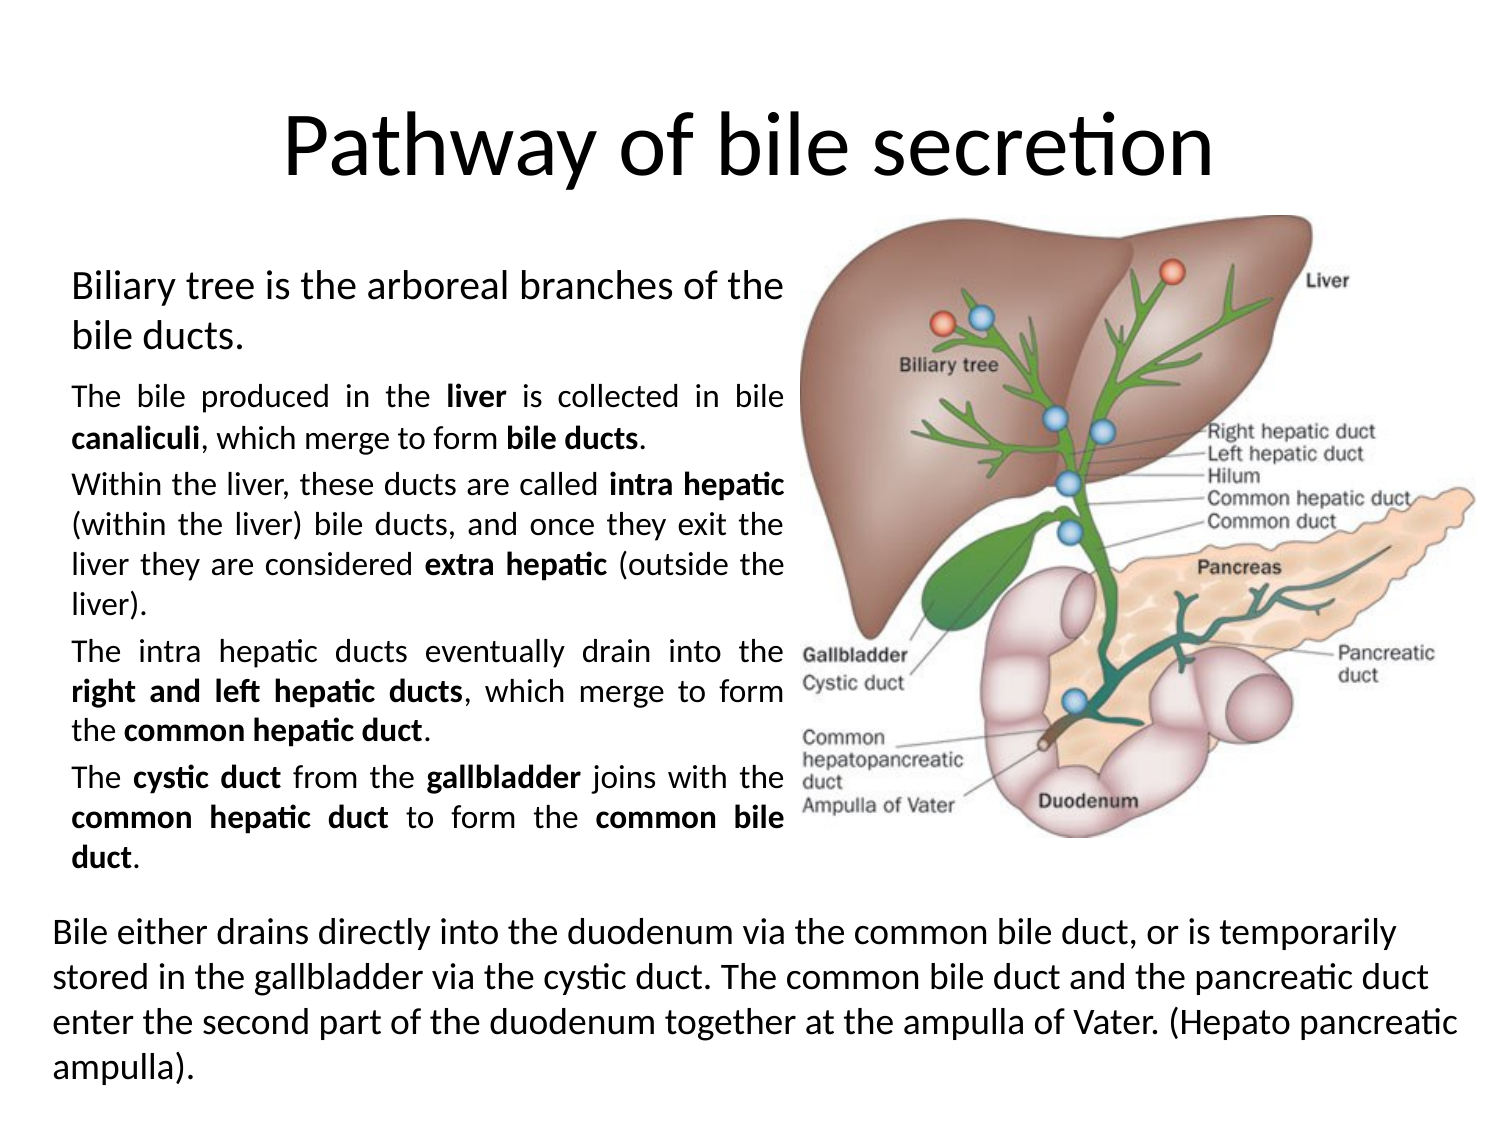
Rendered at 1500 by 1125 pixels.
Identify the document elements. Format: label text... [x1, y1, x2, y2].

list Biliary tree is the arboreal branches of the bile ducts. The bile produced in the liver is collected in bile canaliculi, which merge to form bile ducts. Within the liver, these ducts are called intra hepatic (within the liver) bile ducts, and once they exit the liver they are considered extra hepatic (outside the liver). The intra hepatic ducts eventually drain into the right and left hepatic ducts, which merge to form the common hepatic duct. The cystic duct from the gallbladder joins with the common hepatic duct to form the common bile duct. [0, 249, 794, 763]
picture [799, 215, 1482, 838]
title Pathway of bile secretion [75, 45, 1425, 233]
text_box Bile either drains directly into the duodenum via the common bile duct, or is temporarily stored in the gallbladder via the cystic duct. The common bile duct and the pancreatic duct enter the second part of the duodenum together at the ampulla of Vater. (Hepato pancreatic ampulla). [37, 899, 1500, 1125]
